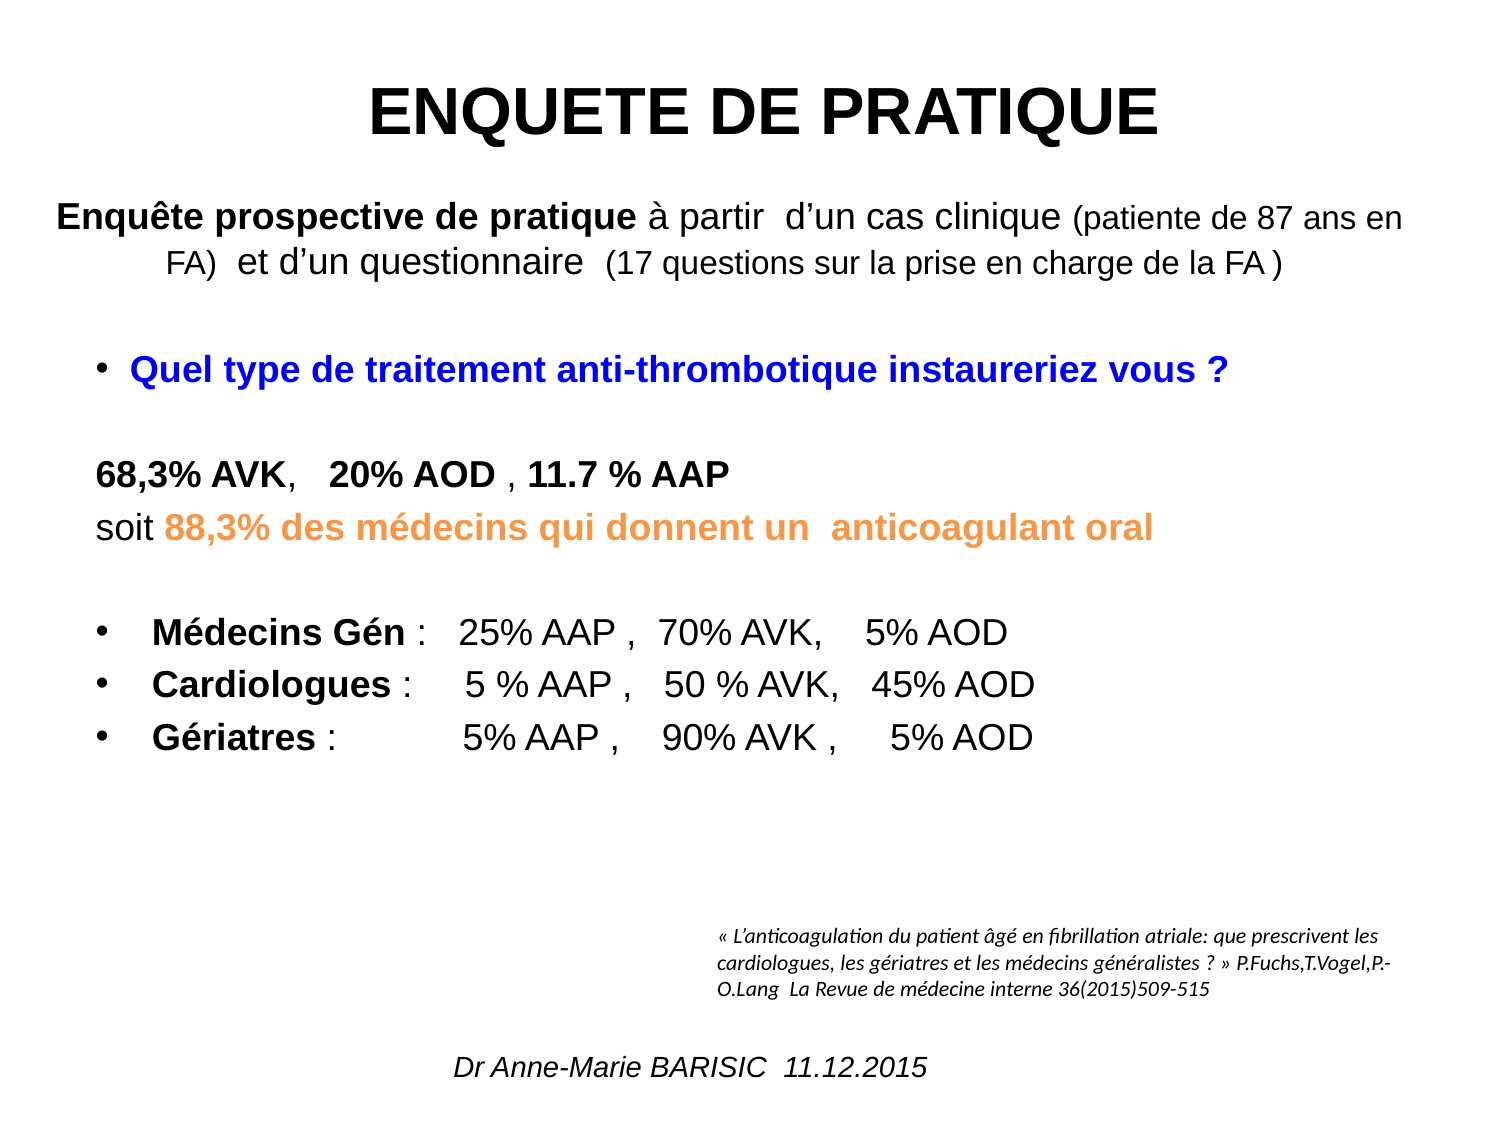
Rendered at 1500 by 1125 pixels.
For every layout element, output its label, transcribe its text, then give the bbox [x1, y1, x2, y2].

list Quel type de traitement anti-thrombotique instaureriez vous ? 68,3% AVK, 20% AOD , 11.7 % AAP soit 88,3% des médecins qui donnent un anticoagulant oral Médecins Gén : 25% AAP , 70% AVK, 5% AOD Cardiologues : 5 % AAP , 50 % AVK, 45% AOD Gériatres : 5% AAP , 90% AVK , 5% AOD [80, 337, 1431, 783]
text_box « L’anticoagulation du patient âgé en fibrillation atriale: que prescrivent les cardiologues, les gériatres et les médecins généralistes ? » P.Fuchs,T.Vogel,P.-O.Lang La Revue de médecine interne 36(2015)509-515 [702, 914, 1431, 1009]
title ENQUETE DE PRATIQUE [89, 30, 1440, 184]
text_box Dr Anne-Marie BARISIC 11.12.2015 [438, 1040, 943, 1091]
text_box Enquête prospective de pratique à partir d’un cas clinique (patiente de 87 ans en FA) et d’un questionnaire (17 questions sur la prise en charge de la FA ) [20, 184, 1440, 290]
